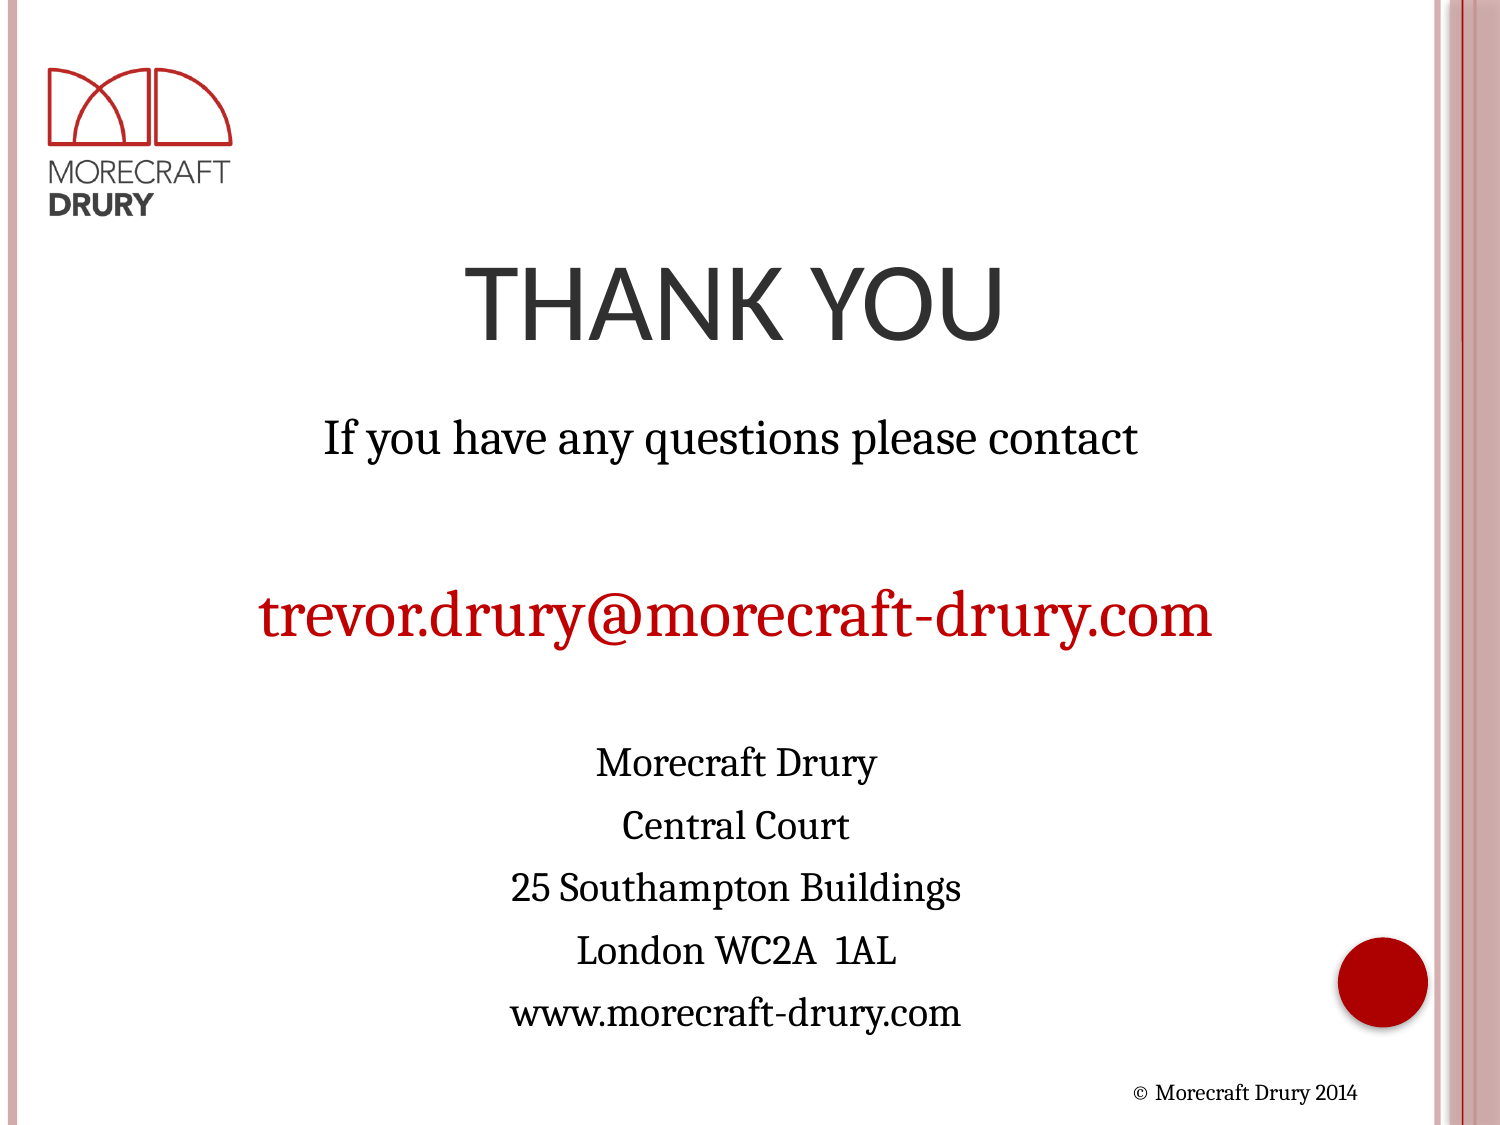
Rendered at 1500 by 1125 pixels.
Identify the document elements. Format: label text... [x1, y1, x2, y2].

list If you have any questions please contact trevor.drury@morecraft-drury.com Morecraft Drury Central Court 25 Southampton Buildings London WC2A 1AL www.morecraft-drury.com [123, 397, 1349, 1055]
text_box Thank You [230, 228, 1243, 371]
picture [39, 54, 246, 225]
